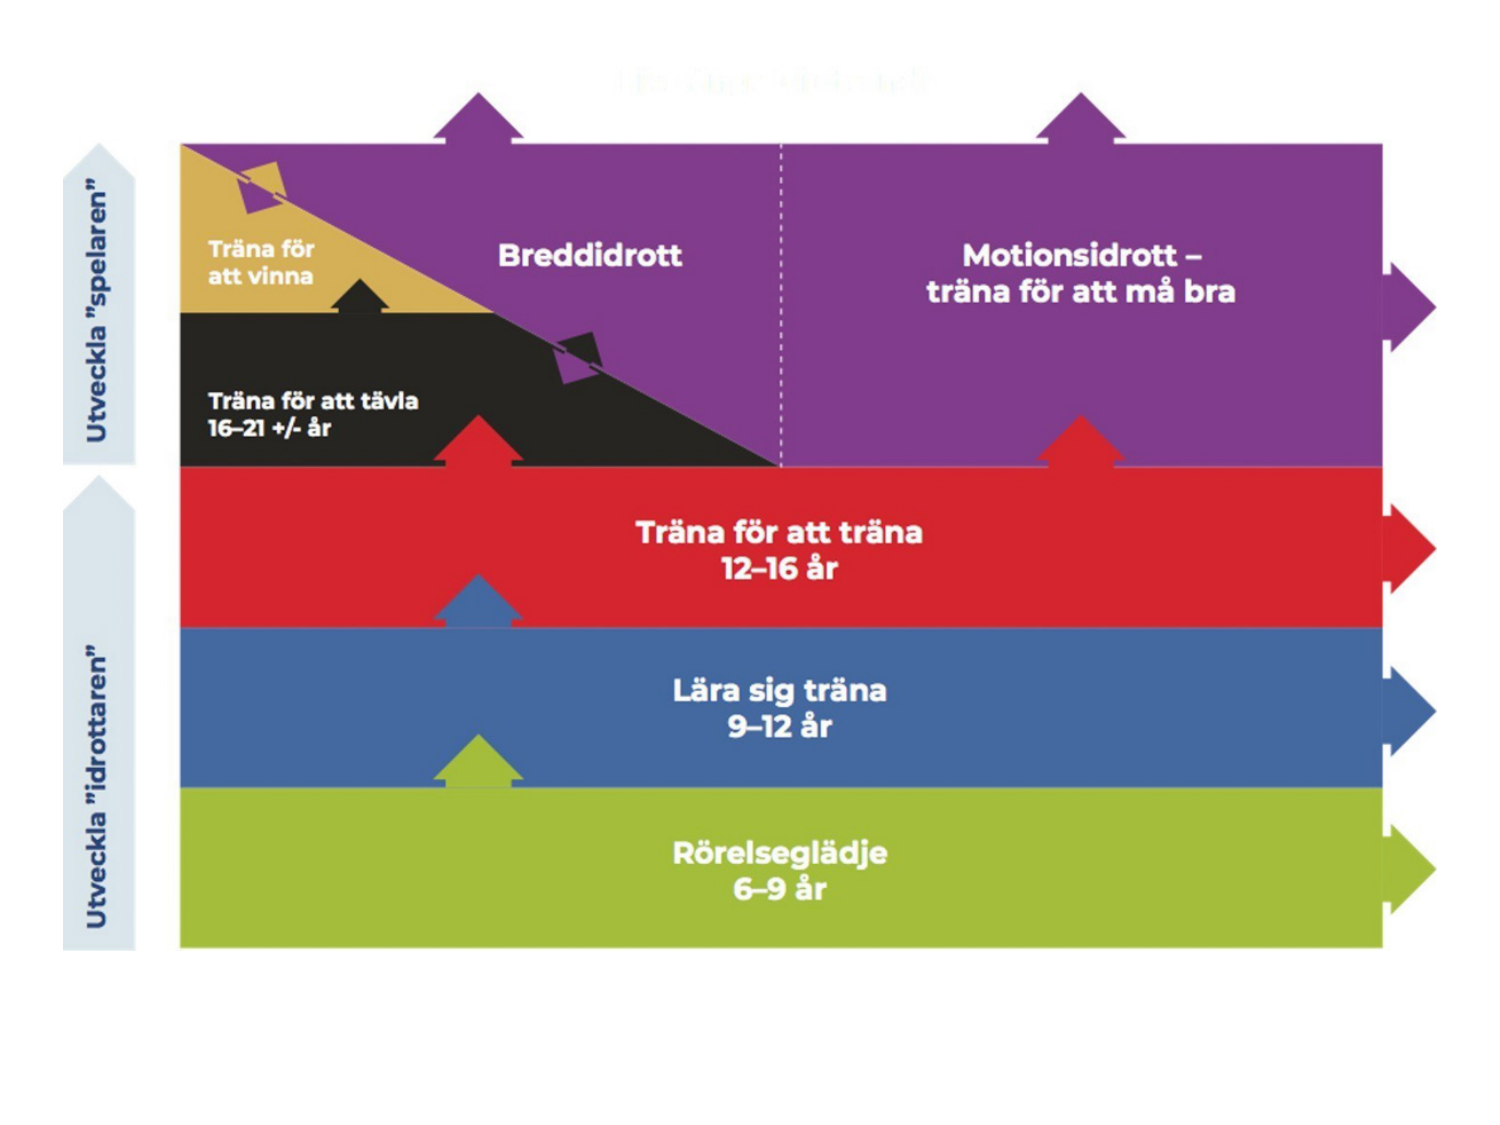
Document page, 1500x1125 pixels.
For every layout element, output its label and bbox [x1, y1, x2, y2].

picture [62, 66, 1438, 952]
